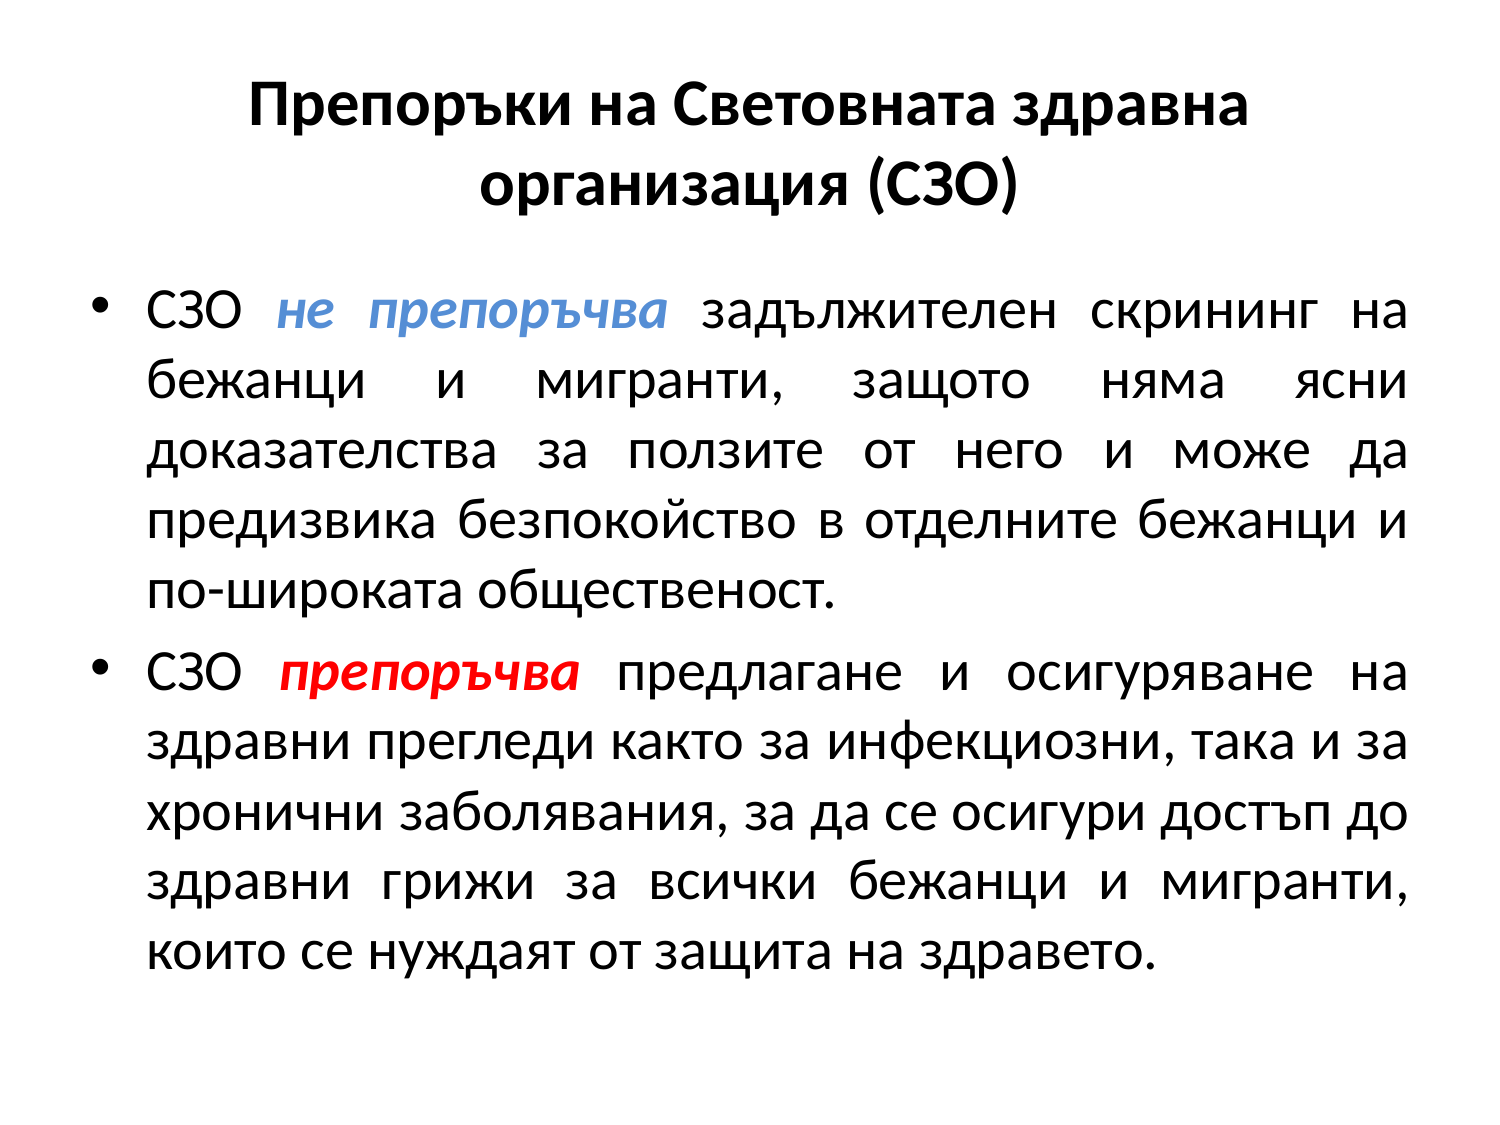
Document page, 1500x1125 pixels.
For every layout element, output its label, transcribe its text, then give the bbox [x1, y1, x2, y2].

title Препоръки на Световната здравна организация (СЗО) [75, 45, 1425, 233]
list СЗО не препоръчва задължителeн скрининг на бежанци и мигранти, защото няма ясни доказателства за ползите от него и може да предизвика безпокойство в отделните бежанци и по-широката общественост. СЗО препоръчва предлагане и осигуряване на здравни прегледи както за инфекциозни, така и за хронични заболявания, за да се осигури достъп до здравни грижи за всички бежанци и мигранти, които се нуждаят от защита на здравето. [75, 262, 1425, 1005]
